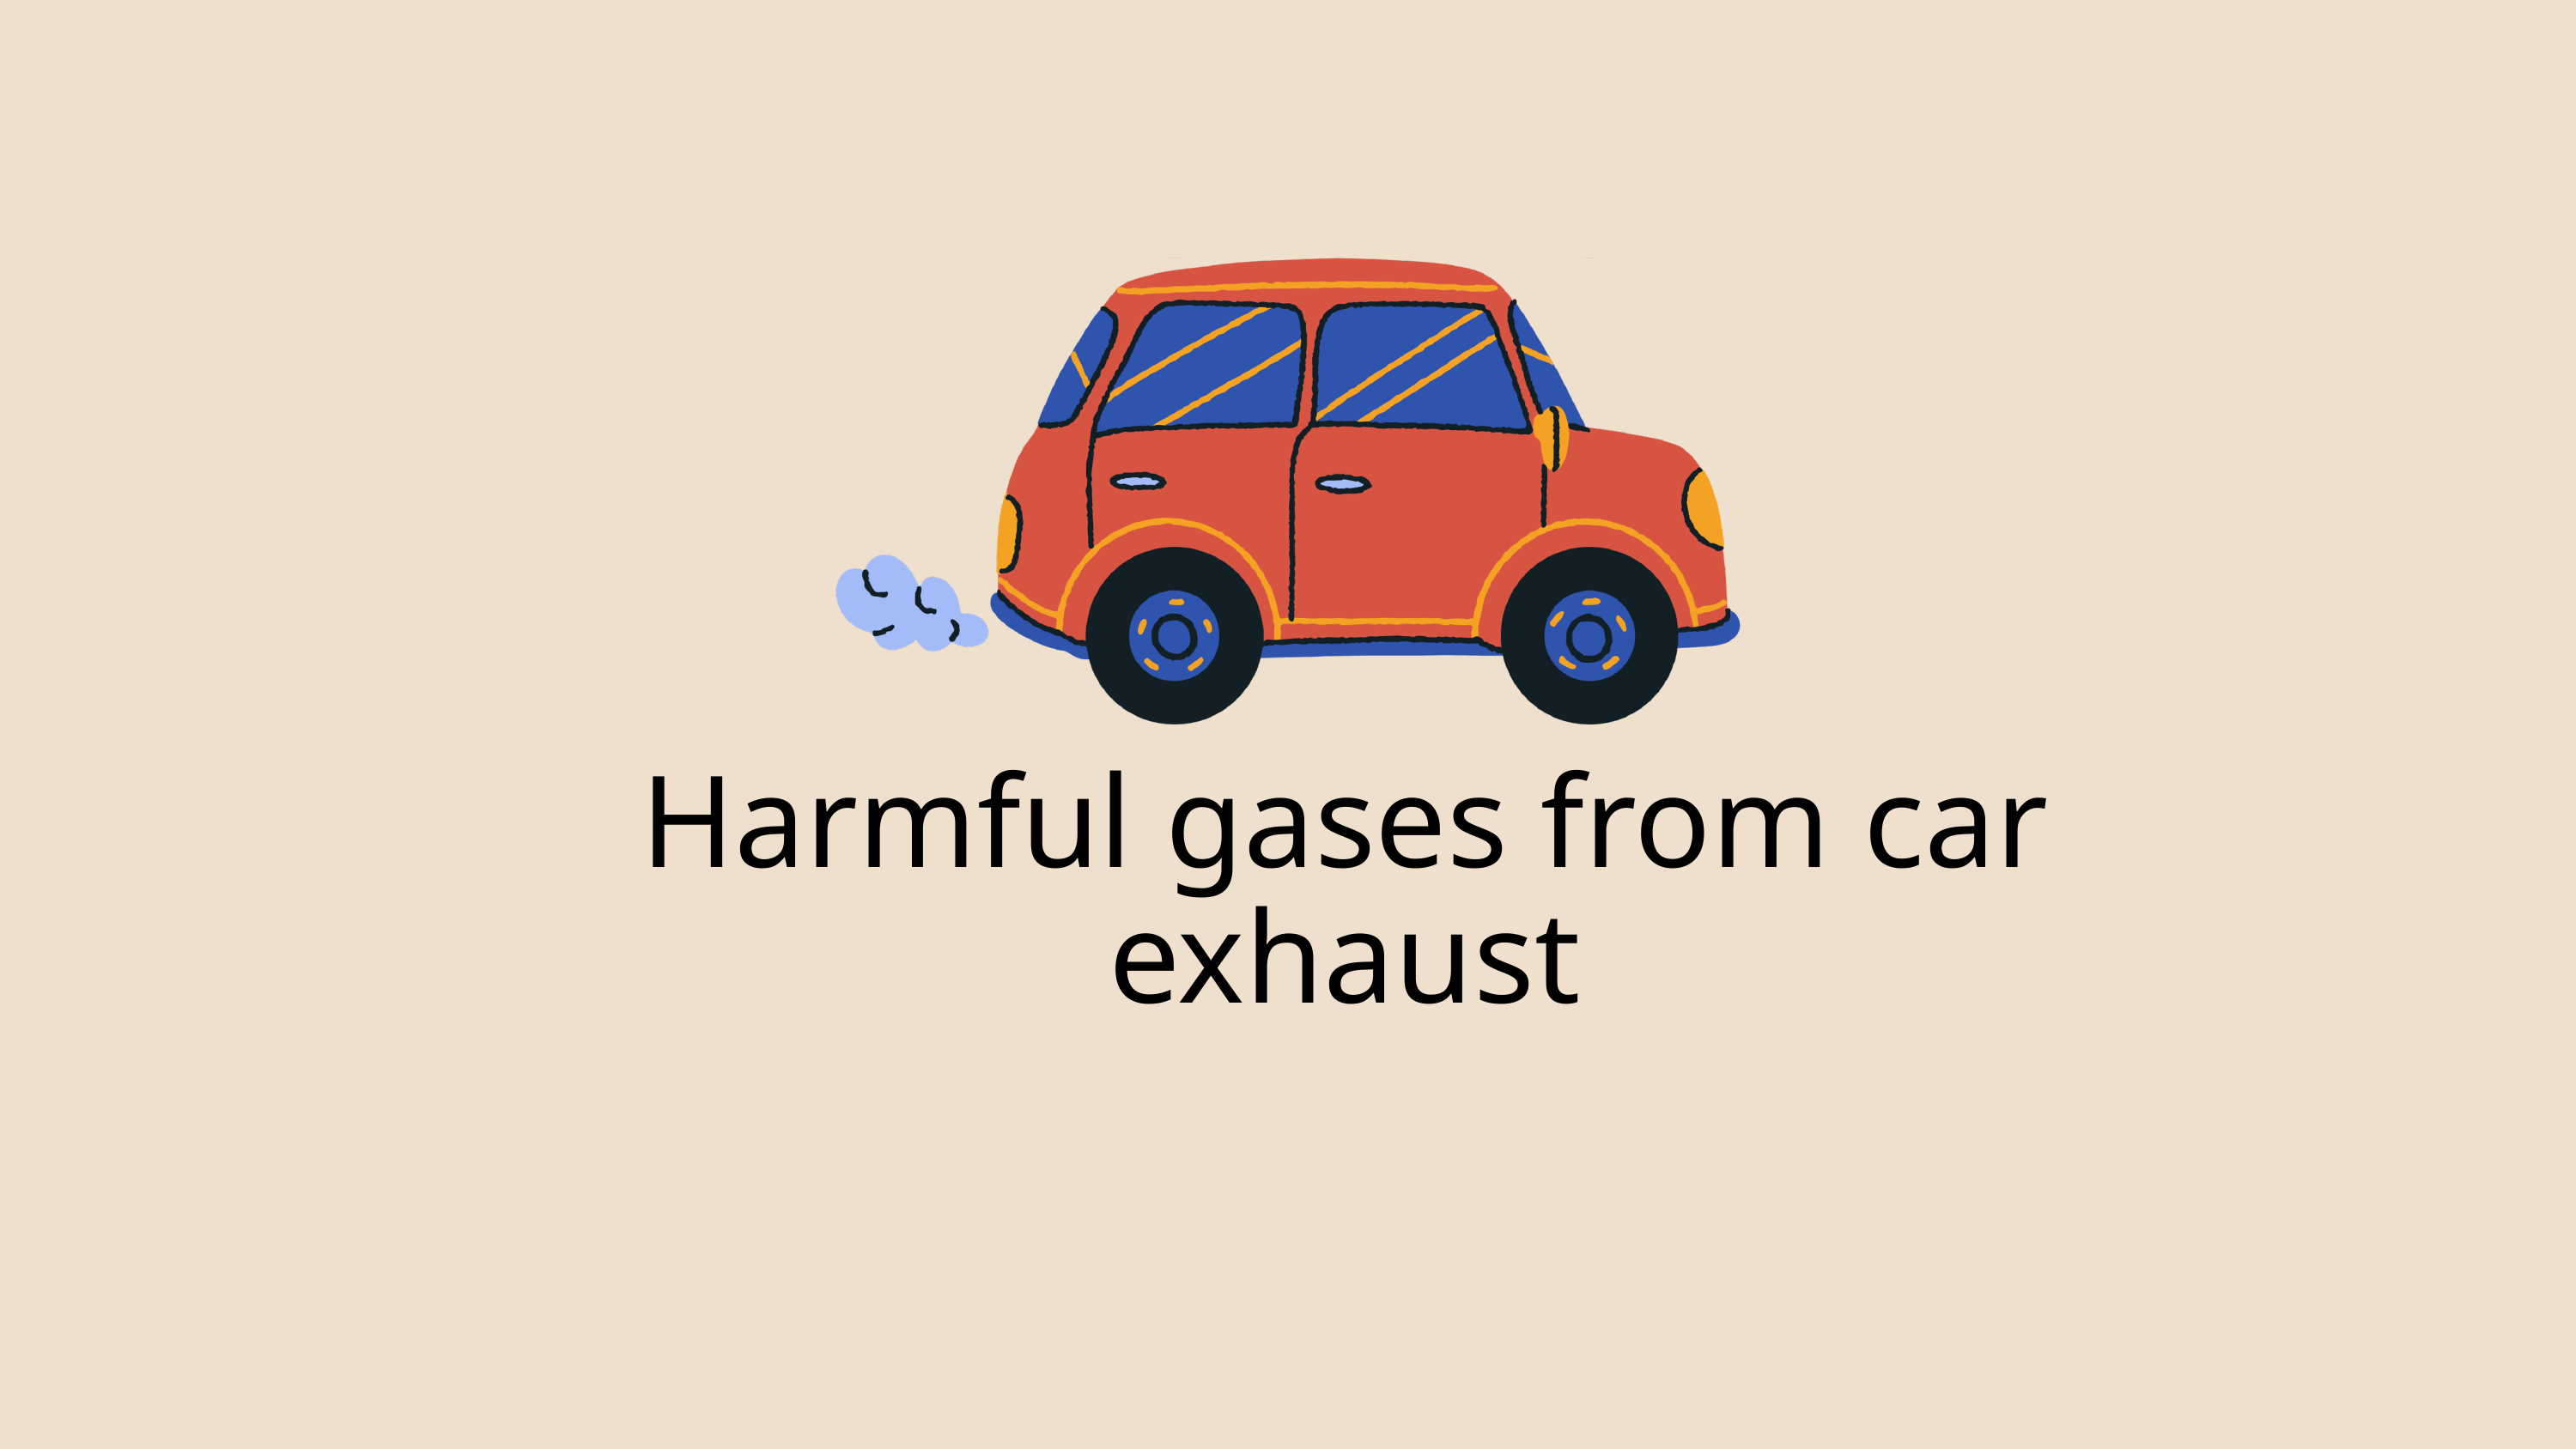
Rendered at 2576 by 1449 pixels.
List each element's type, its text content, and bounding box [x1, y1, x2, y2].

text_box Harmful gases from car exhaust [574, 756, 2115, 1029]
text_box [835, 258, 1741, 724]
